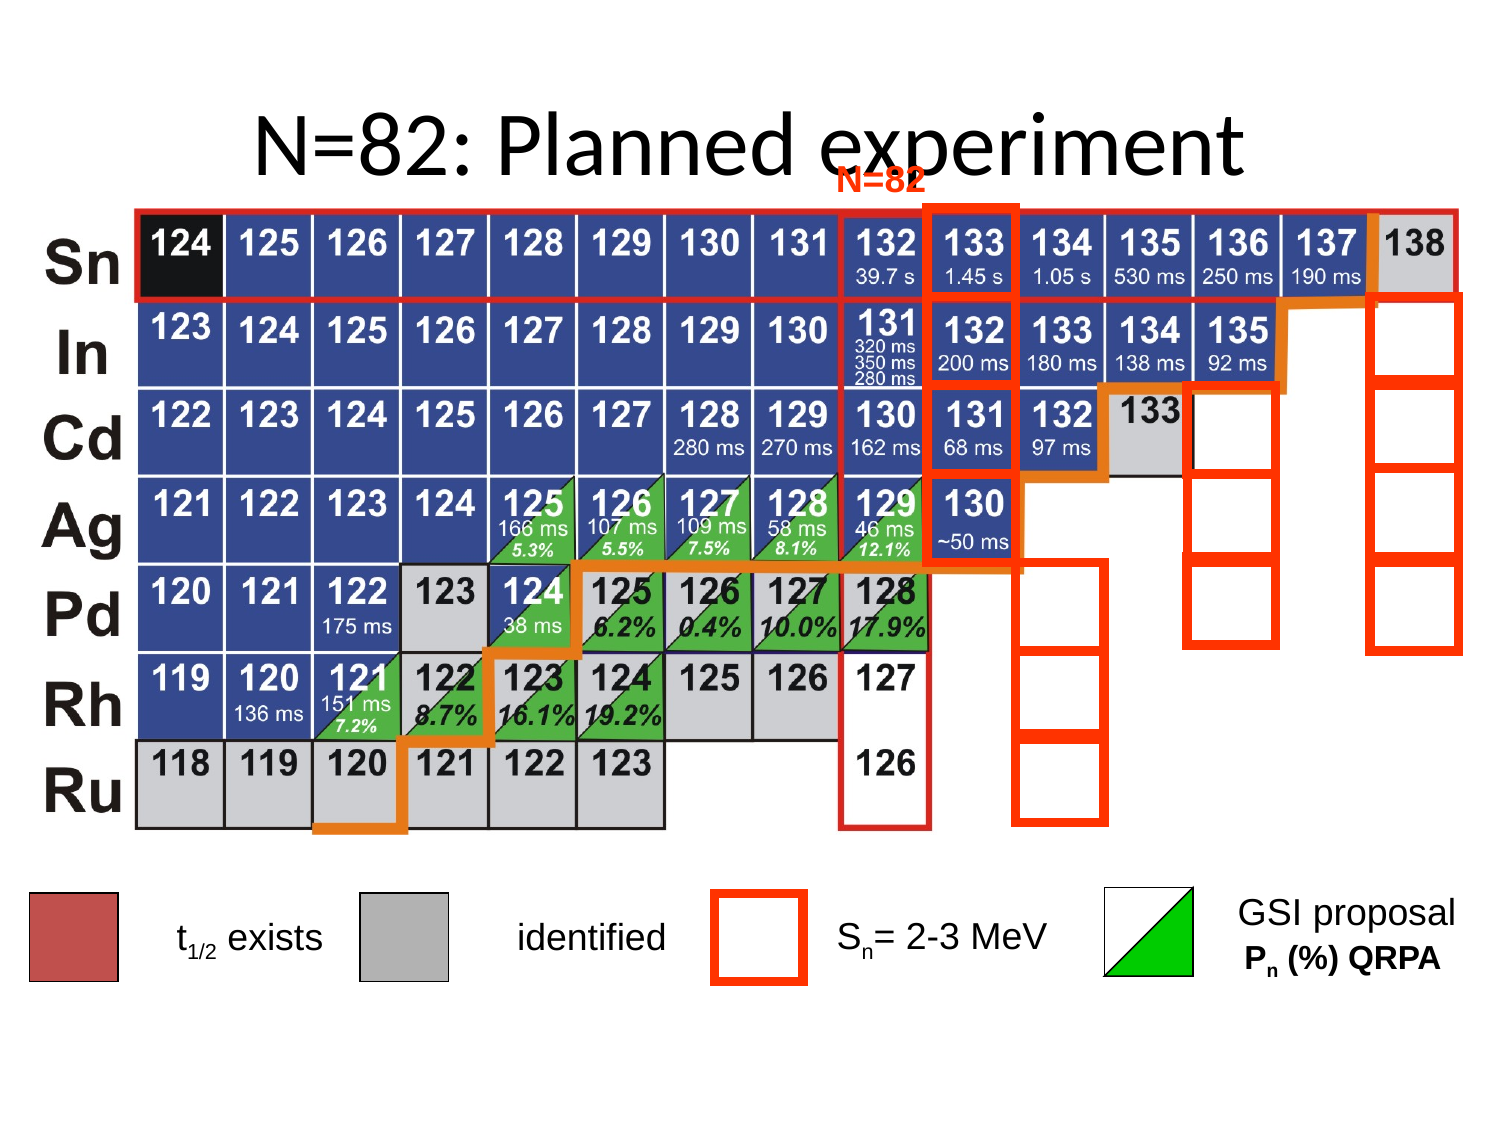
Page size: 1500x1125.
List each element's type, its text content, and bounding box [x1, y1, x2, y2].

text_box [1104, 880, 1472, 985]
text_box [714, 893, 804, 982]
text_box Sn= 2-3 MeV [821, 904, 1063, 971]
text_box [29, 892, 342, 982]
picture [40, 208, 1459, 835]
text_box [359, 892, 683, 982]
text_box N=82 [821, 147, 942, 206]
title N=82: Planned experiment [74, 44, 1426, 206]
